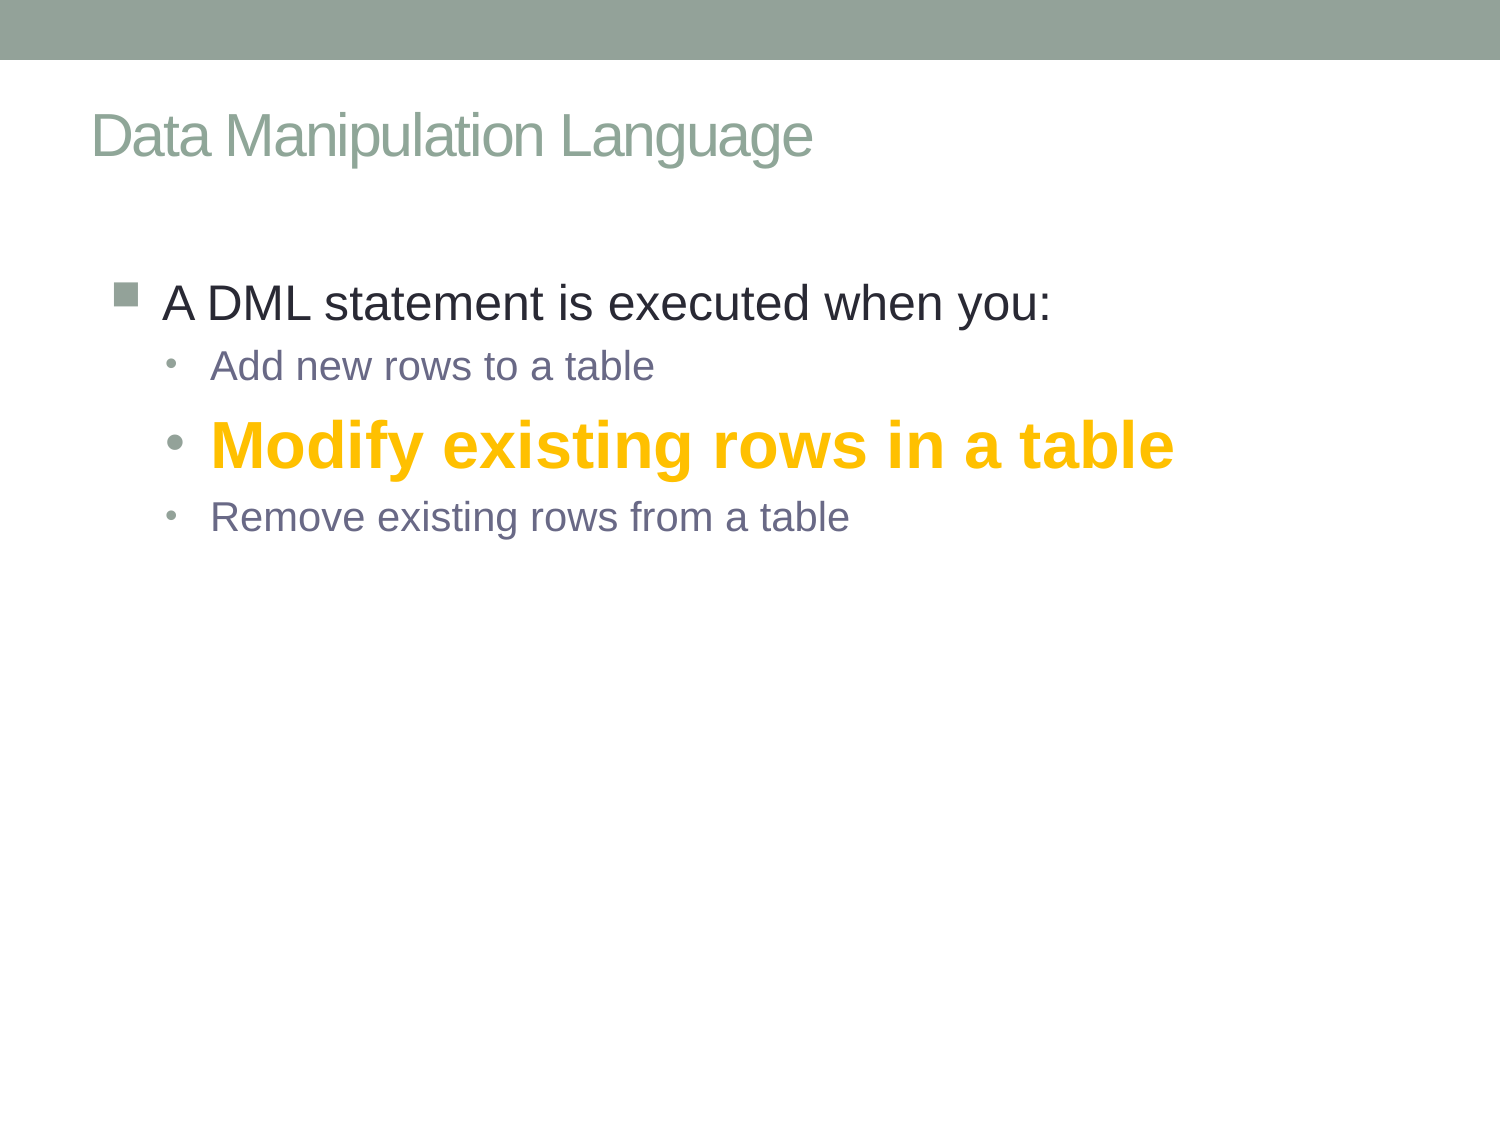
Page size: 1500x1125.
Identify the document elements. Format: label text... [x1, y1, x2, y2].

title Data Manipulation Language [75, 87, 1425, 250]
list A DML statement is executed when you: Add new rows to a table Modify existing rows in a table Remove existing rows from a table [75, 262, 1425, 1063]
